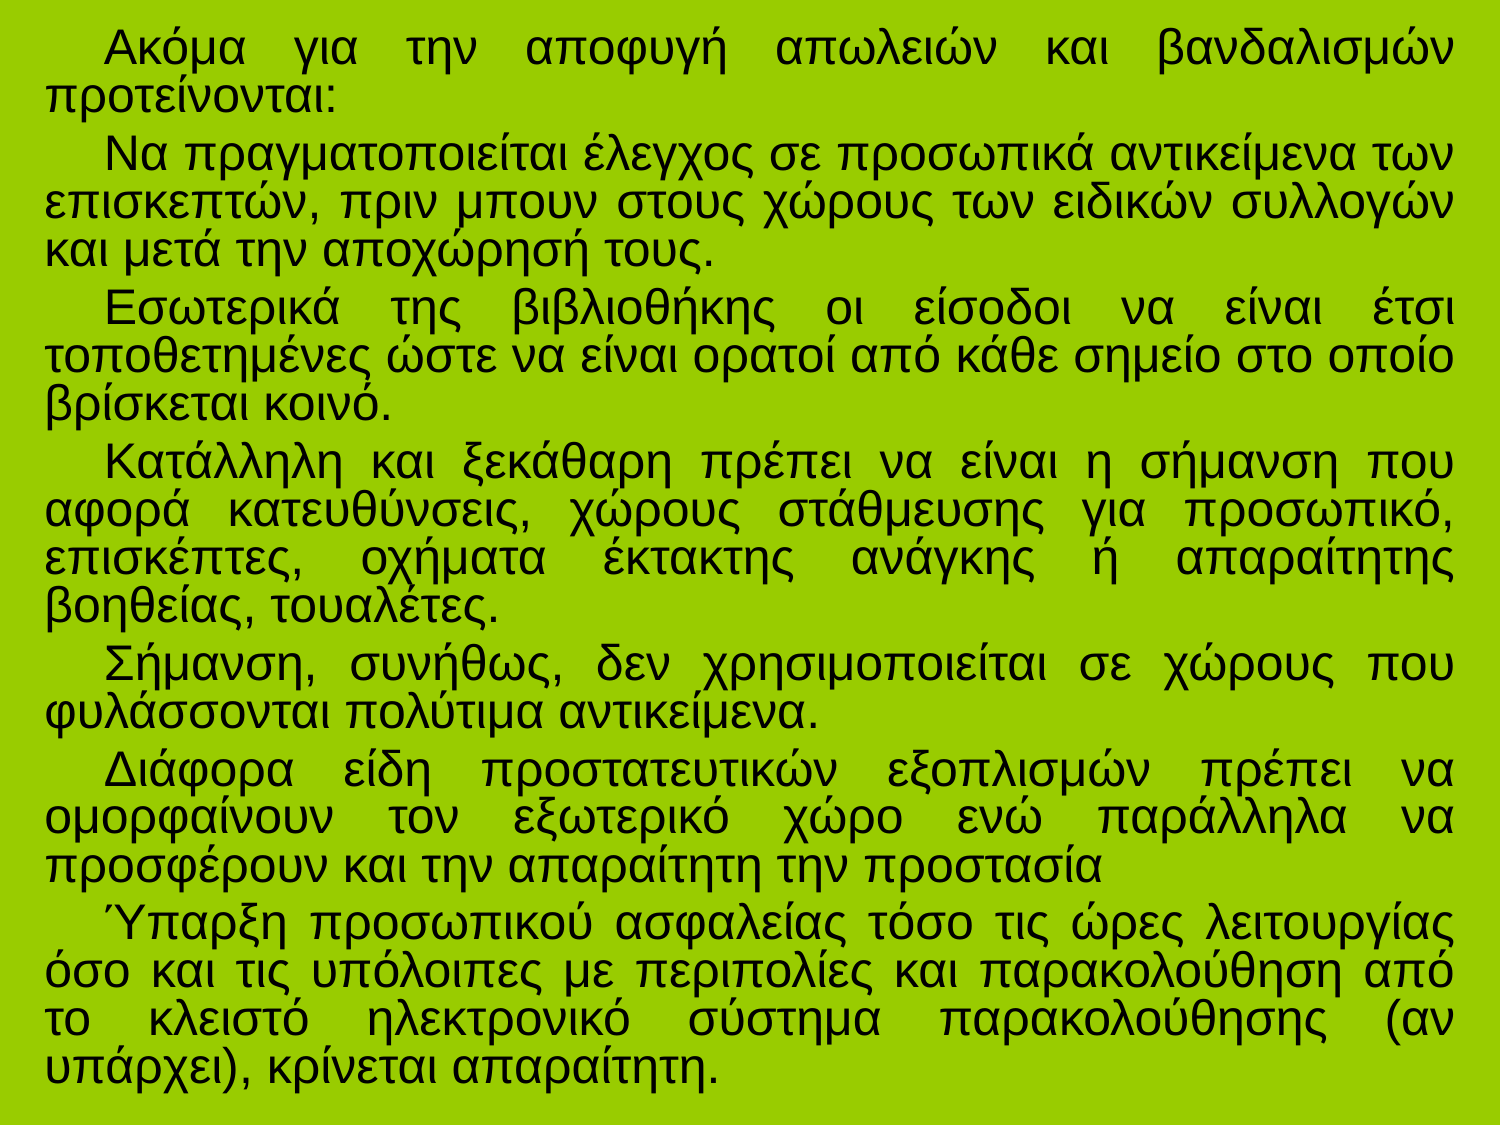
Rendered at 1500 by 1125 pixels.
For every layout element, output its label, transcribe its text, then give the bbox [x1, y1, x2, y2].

list Ακόμα για την αποφυγή απωλειών και βανδαλισμών προτείνονται: Να πραγματοποιείται έλεγχος σε προσωπικά αντικείμενα των επισκεπτών, πριν μπουν στους χώρους των ειδικών συλλογών και μετά την αποχώρησή τους. Εσωτερικά της βιβλιοθήκης οι είσοδοι να είναι έτσι τοποθετημένες ώστε να είναι ορατοί από κάθε σημείο στο οποίο βρίσκεται κοινό. Κατάλληλη και ξεκάθαρη πρέπει να είναι η σήμανση που αφορά κατευθύνσεις, χώρους στάθμευσης για προσωπικό, επισκέπτες, οχήματα έκτακτης ανάγκης ή απαραίτητης βοηθείας, τουαλέτες. Σήμανση, συνήθως, δεν χρησιμοποιείται σε χώρους που φυλάσσονται πολύτιμα αντικείμενα. Διάφορα είδη προστατευτικών εξοπλισμών πρέπει να ομορφαίνουν τον εξωτερικό χώρο ενώ παράλληλα να προσφέρουν και την απαραίτητη την προστασία Ύπαρξη προσωπικού ασφαλείας τόσο τις ώρες λειτουργίας όσο και τις υπόλοιπες με περιπολίες και παρακολούθηση από το κλειστό ηλεκτρονικό σύστημα παρακολούθησης (αν υπάρχει), κρίνεται απαραίτητη. [29, 19, 1471, 1106]
